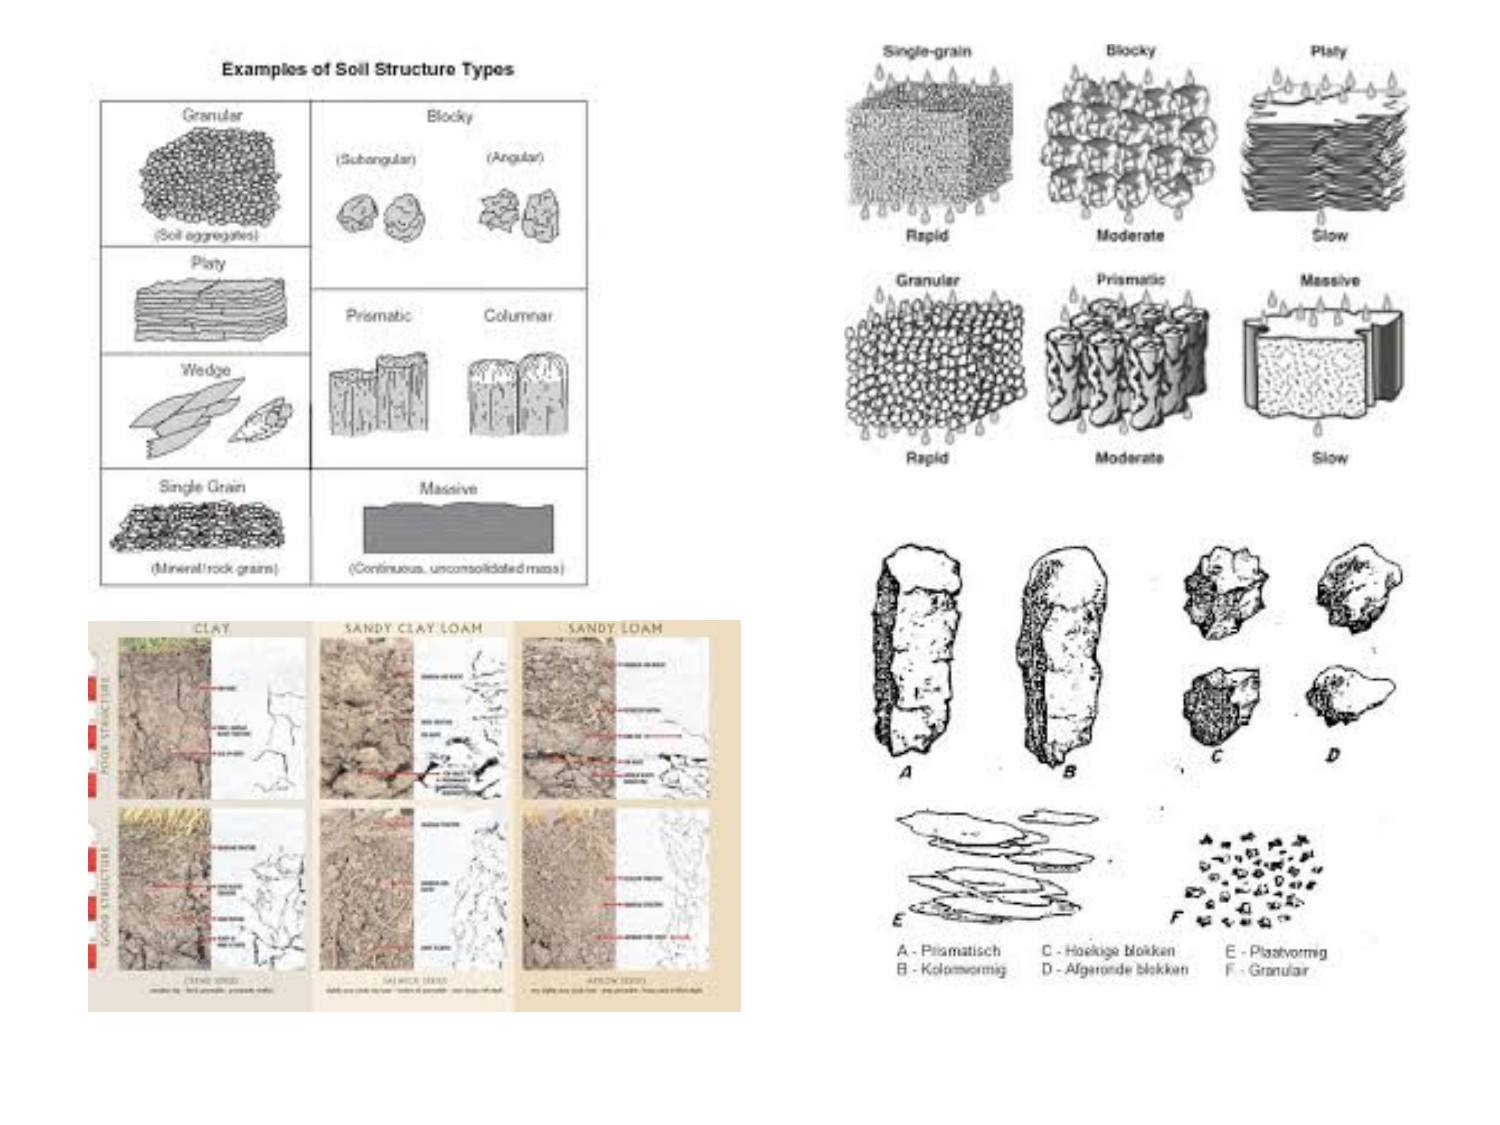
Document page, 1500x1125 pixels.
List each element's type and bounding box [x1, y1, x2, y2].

picture [88, 44, 741, 1013]
picture [844, 44, 1410, 467]
picture [860, 538, 1410, 997]
